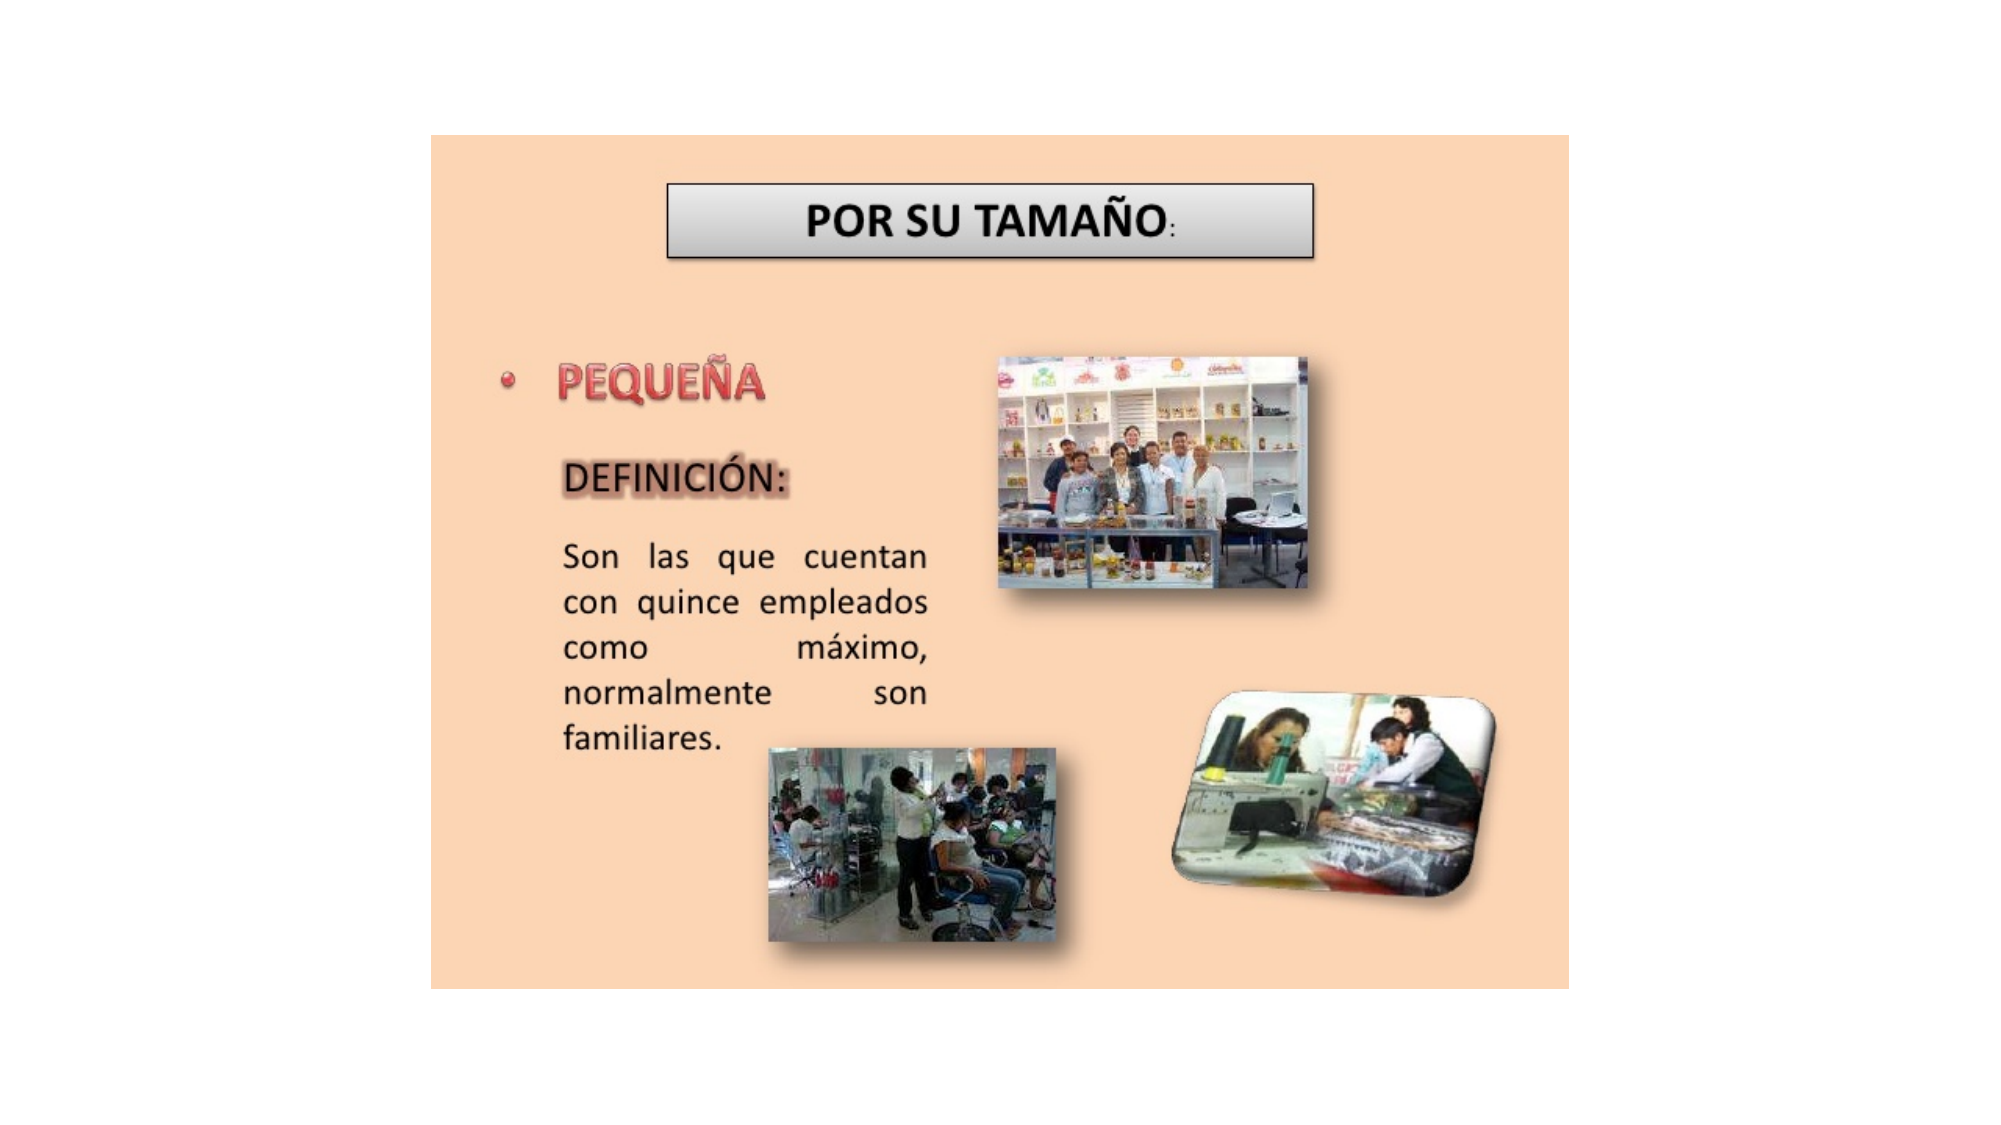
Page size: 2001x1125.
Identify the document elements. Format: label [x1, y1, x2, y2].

picture [431, 135, 1569, 989]
